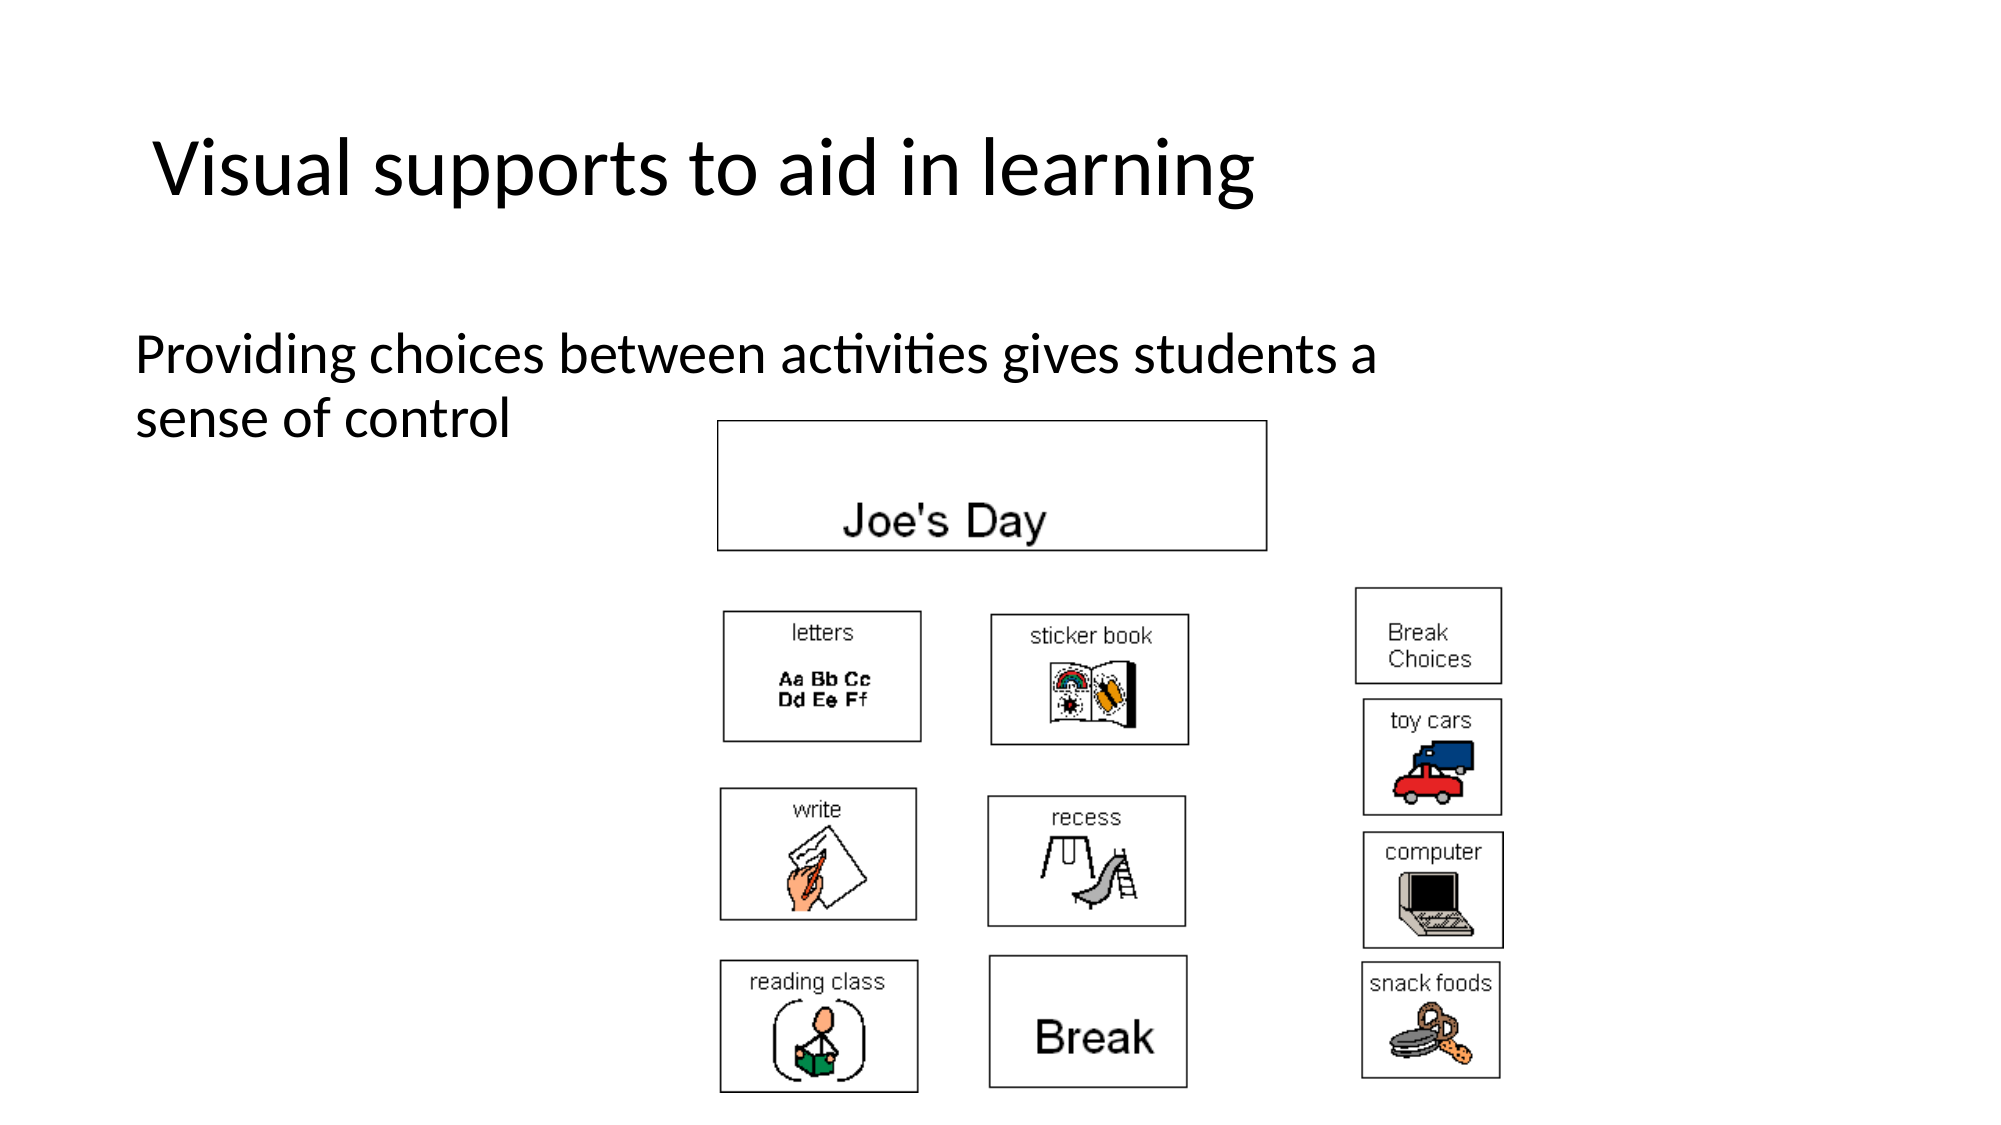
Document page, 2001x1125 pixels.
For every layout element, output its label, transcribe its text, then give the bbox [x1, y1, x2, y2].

footer Marci L Braden, PhD [662, 1042, 1338, 1103]
title Visual supports to aid in learning [137, 59, 1863, 278]
list Providing choices between activities gives students a sense of control [120, 316, 1471, 1034]
picture [717, 420, 1504, 1093]
